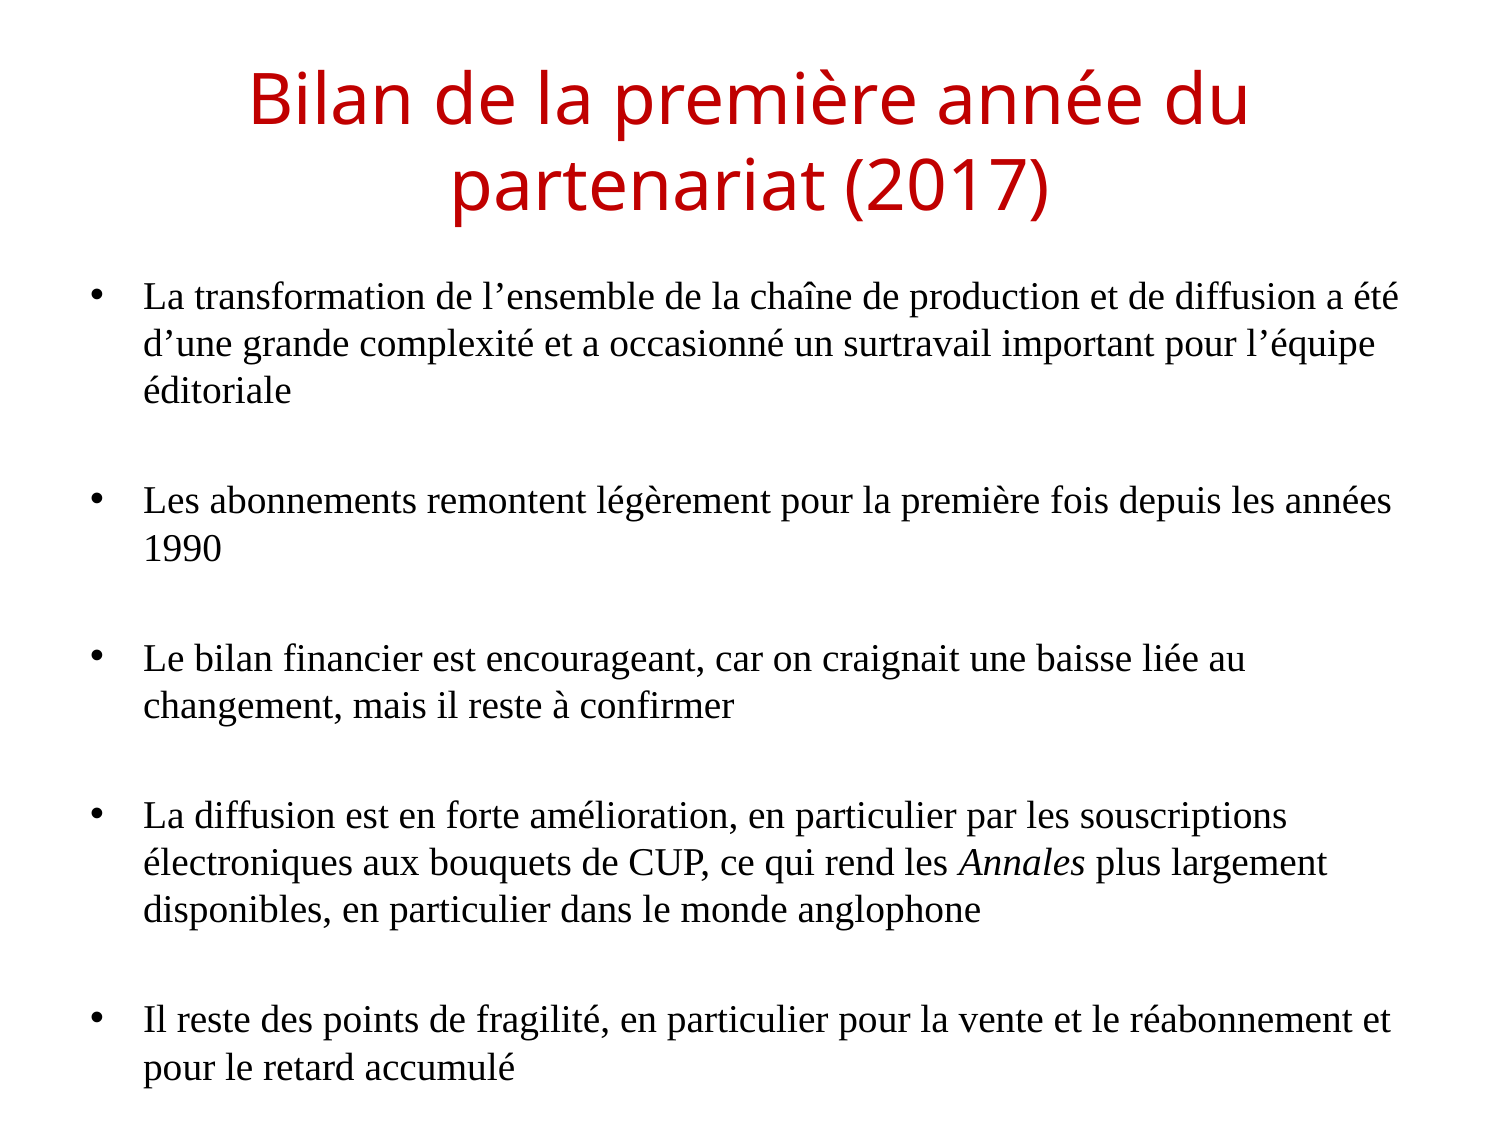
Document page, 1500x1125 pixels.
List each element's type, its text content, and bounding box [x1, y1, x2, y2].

list La transformation de l’ensemble de la chaîne de production et de diffusion a été d’une grande complexité et a occasionné un surtravail important pour l’équipe éditoriale Les abonnements remontent légèrement pour la première fois depuis les années 1990 Le bilan financier est encourageant, car on craignait une baisse liée au changement, mais il reste à confirmer La diffusion est en forte amélioration, en particulier par les souscriptions électroniques aux bouquets de CUP, ce qui rend les Annales plus largement disponibles, en particulier dans le monde anglophone Il reste des points de fragilité, en particulier pour la vente et le réabonnement et pour le retard accumulé [75, 262, 1425, 1106]
title Bilan de la première année du partenariat (2017) [75, 45, 1425, 233]
